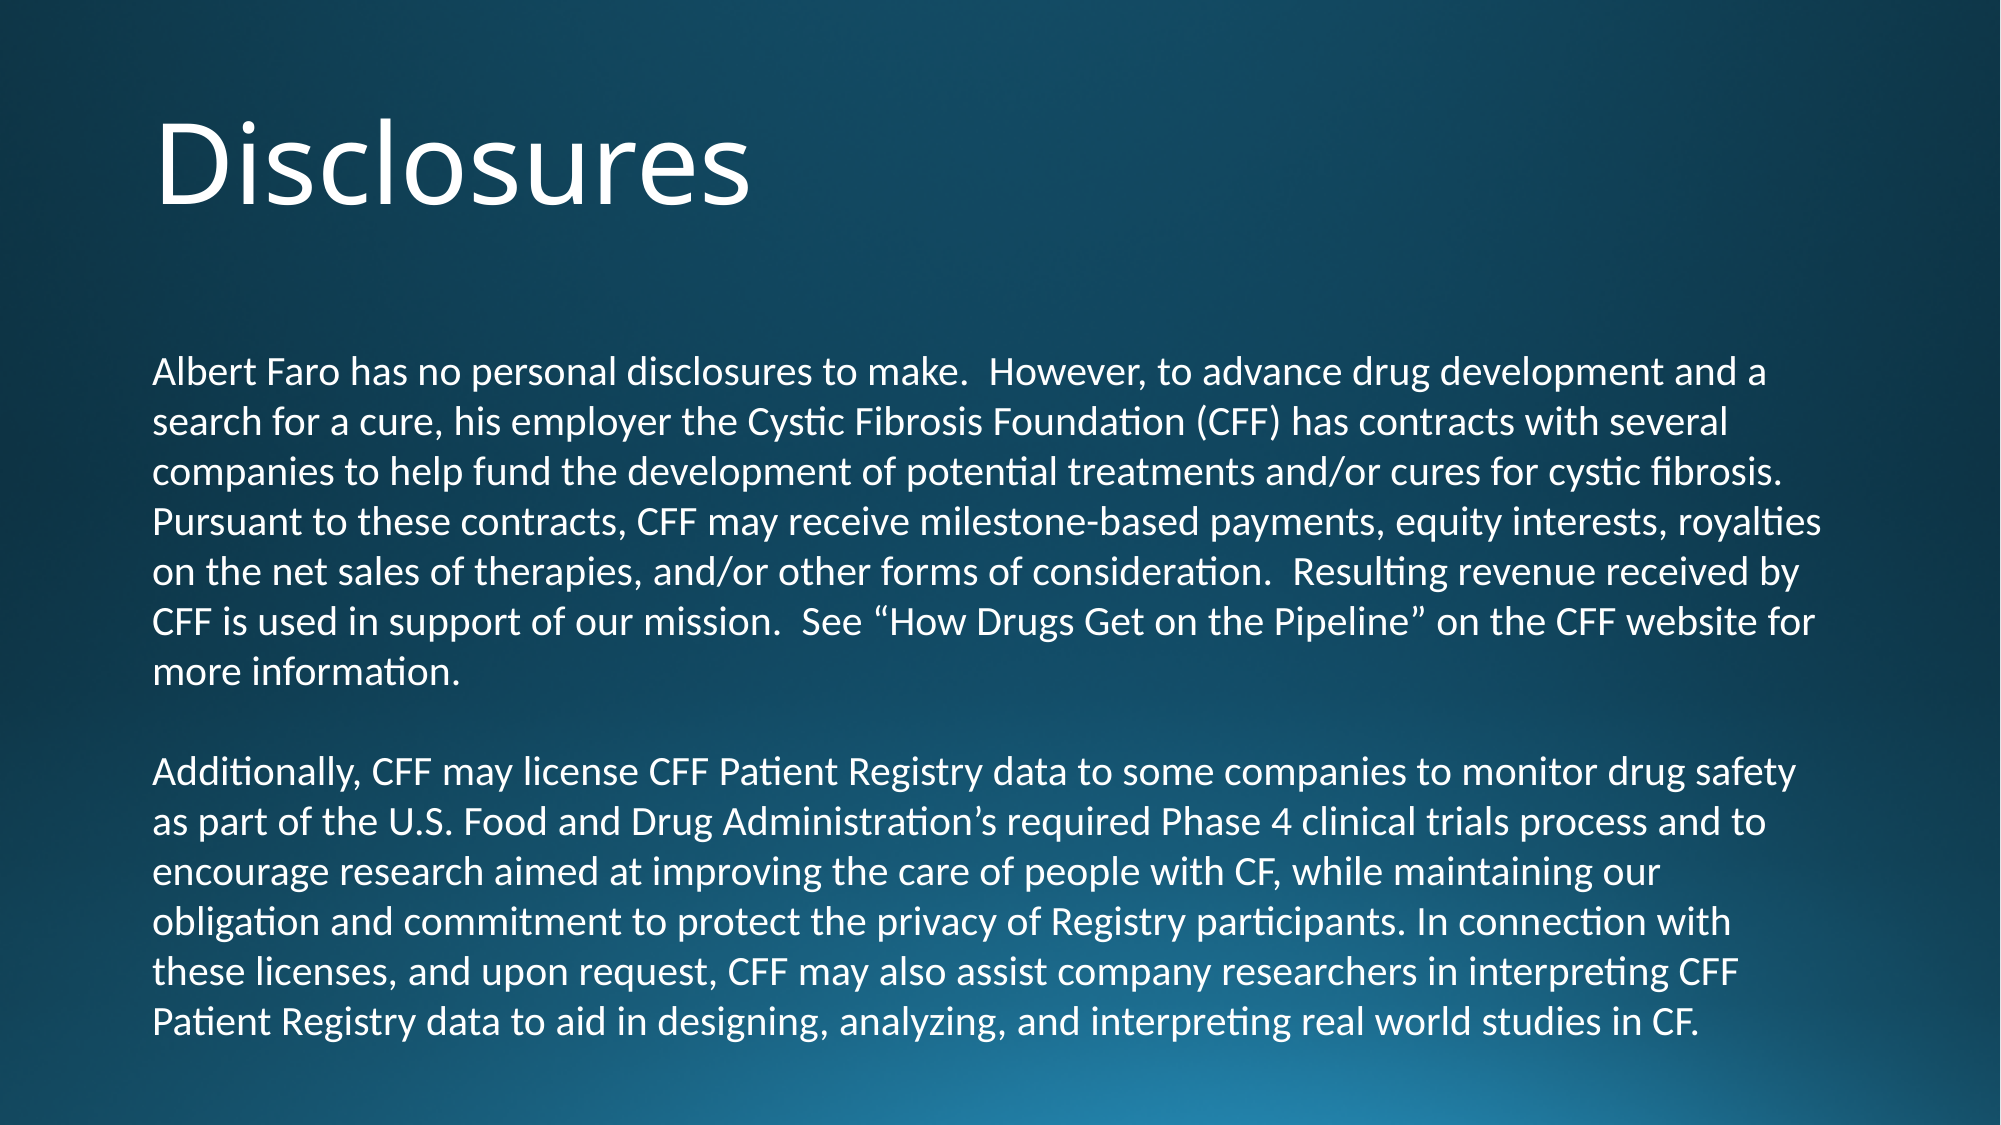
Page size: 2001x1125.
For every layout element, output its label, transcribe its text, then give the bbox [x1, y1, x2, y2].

picture [0, 0, 2001, 1125]
title Disclosures [137, 59, 1863, 278]
text_box Albert Faro has no personal disclosures to make. However, to advance drug development and a search for a cure, his employer the Cystic Fibrosis Foundation (CFF) has contracts with several companies to help fund the development of potential treatments and/or cures for cystic fibrosis. Pursuant to these contracts, CFF may receive milestone-based payments, equity interests, royalties on the net sales of therapies, and/or other forms of consideration. Resulting revenue received by CFF is used in support of our mission. See “How Drugs Get on the Pipeline” on the CFF website for more information. Additionally, CFF may license CFF Patient Registry data to some companies to monitor drug safety as part of the U.S. Food and Drug Administration’s required Phase 4 clinical trials process and to encourage research aimed at improving the care of people with CF, while maintaining our obligation and commitment to protect the privacy of Registry participants. In connection with these licenses, and upon request, CFF may also assist company researchers in interpreting CFF Patient Registry data to aid in designing, analyzing, and interpreting real world studies in CF. [137, 336, 1846, 1052]
